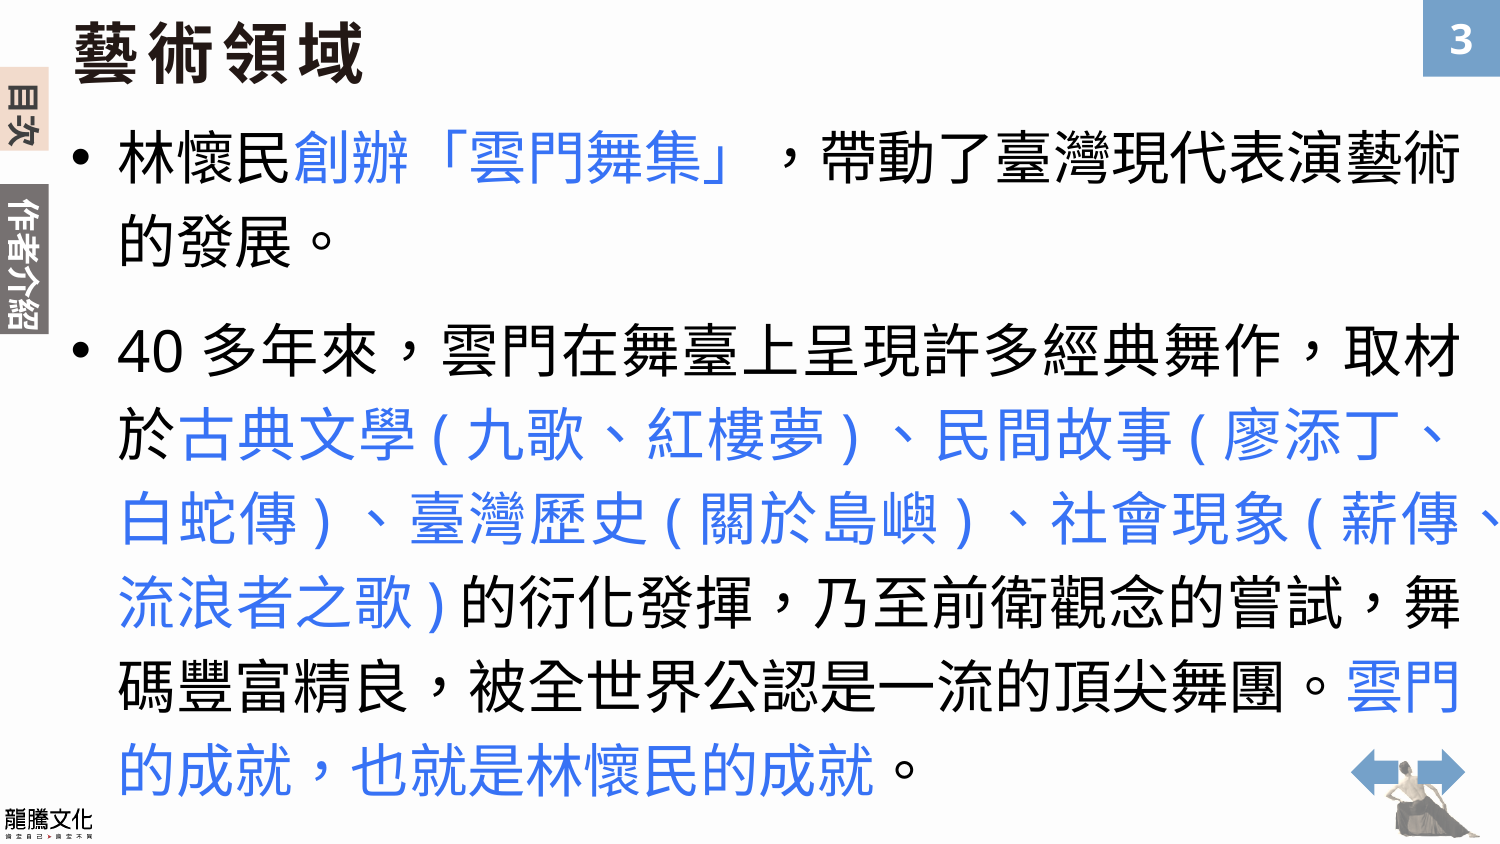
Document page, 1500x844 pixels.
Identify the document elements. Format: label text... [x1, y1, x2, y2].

text_box [1416, 746, 1467, 799]
text_box 藝術領域 [57, 4, 940, 99]
picture [5, 808, 92, 839]
text_box 大學聯考，我進了政大念法律系，一年後轉到新聞系。後來到美國繼續念新聞，一個學期之後轉到英文系的「作家工作坊」，同時開始學現代舞。 [1384, 760, 1480, 838]
text_box [1349, 746, 1400, 799]
text_box 林懷民創辦「雲門舞集」，帶動了臺灣現代表演藝術的發展。 40多年來，雲門在舞臺上呈現許多經典舞作，取材於古典文學(九歌、紅樓夢)、民間故事(廖添丁、白蛇傳)、臺灣歷史(關於島嶼)、社會現象(薪傳、流浪者之歌)的衍化發揮，乃至前衛觀念的嘗試，舞碼豐富精良，被全世界公認是一流的頂尖舞團。雲門的成就，也就是林懷民的成就。 [55, 99, 1477, 812]
